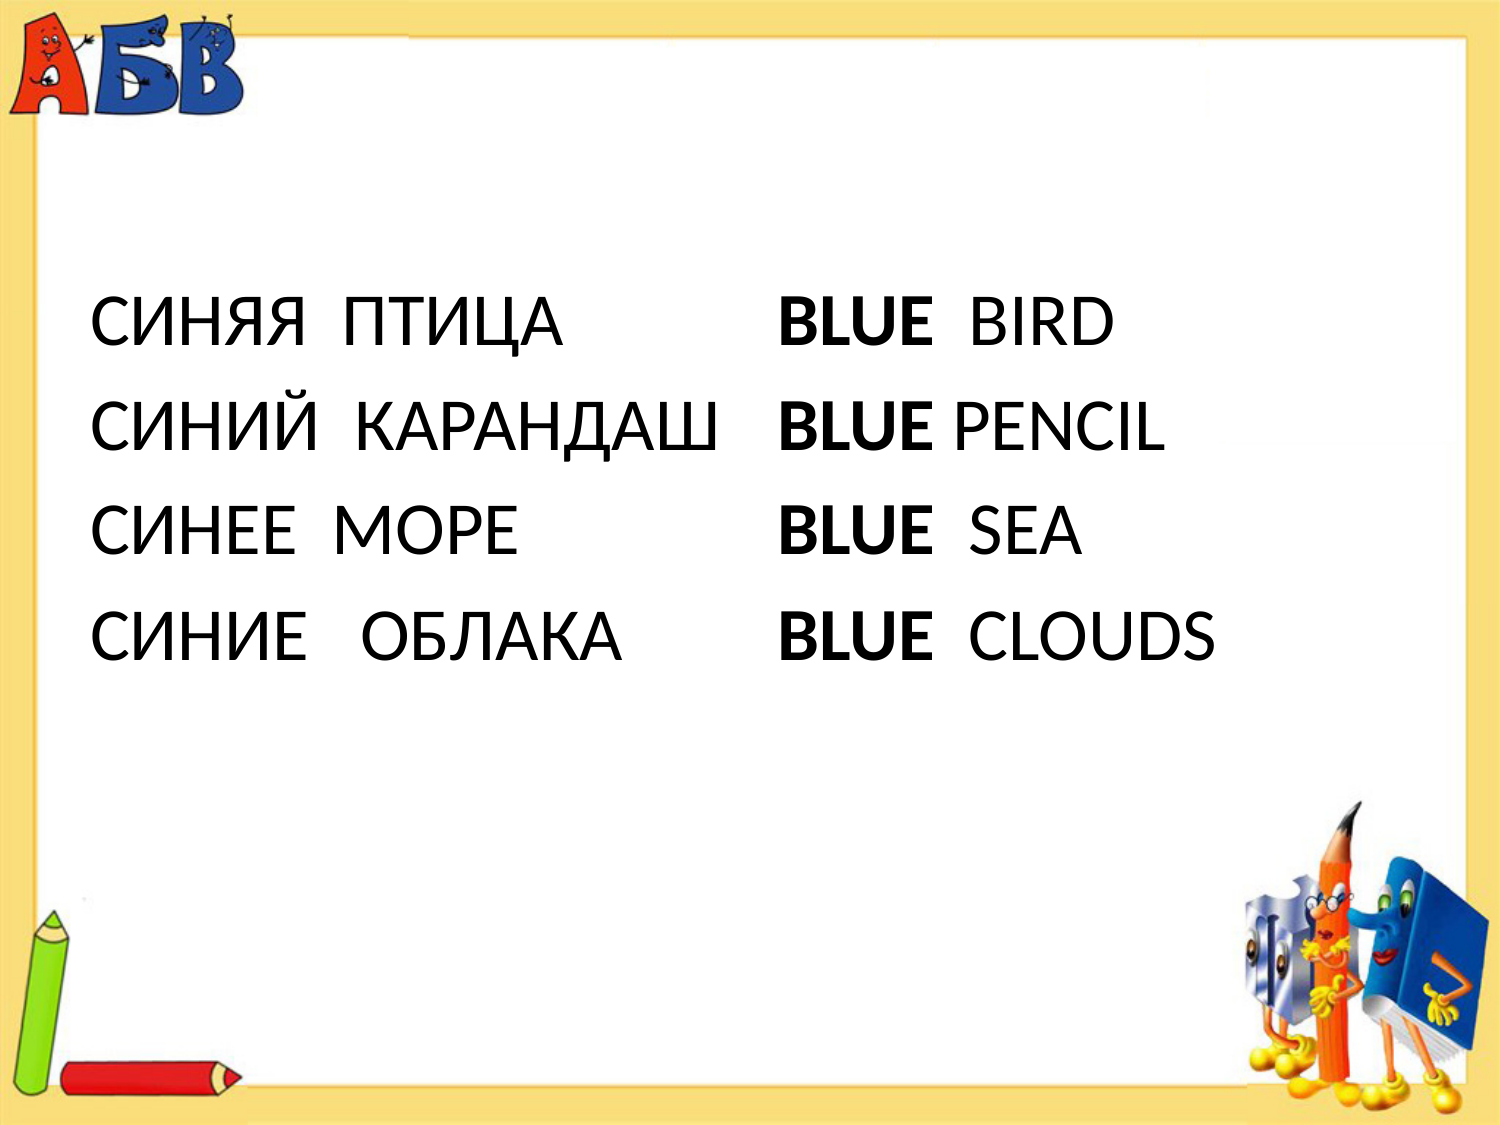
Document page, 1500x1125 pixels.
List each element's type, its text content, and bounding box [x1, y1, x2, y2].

list СИНЯЯ ПТИЦА СИНИЙ КАРАНДАШ СИНЕЕ МОРЕ СИНИЕ ОБЛАКА [74, 262, 738, 821]
picture [0, 0, 1500, 1125]
list BLUE BIRD BLUE PENCIL BLUE SEA BLUE CLOUDS [762, 262, 1426, 1006]
